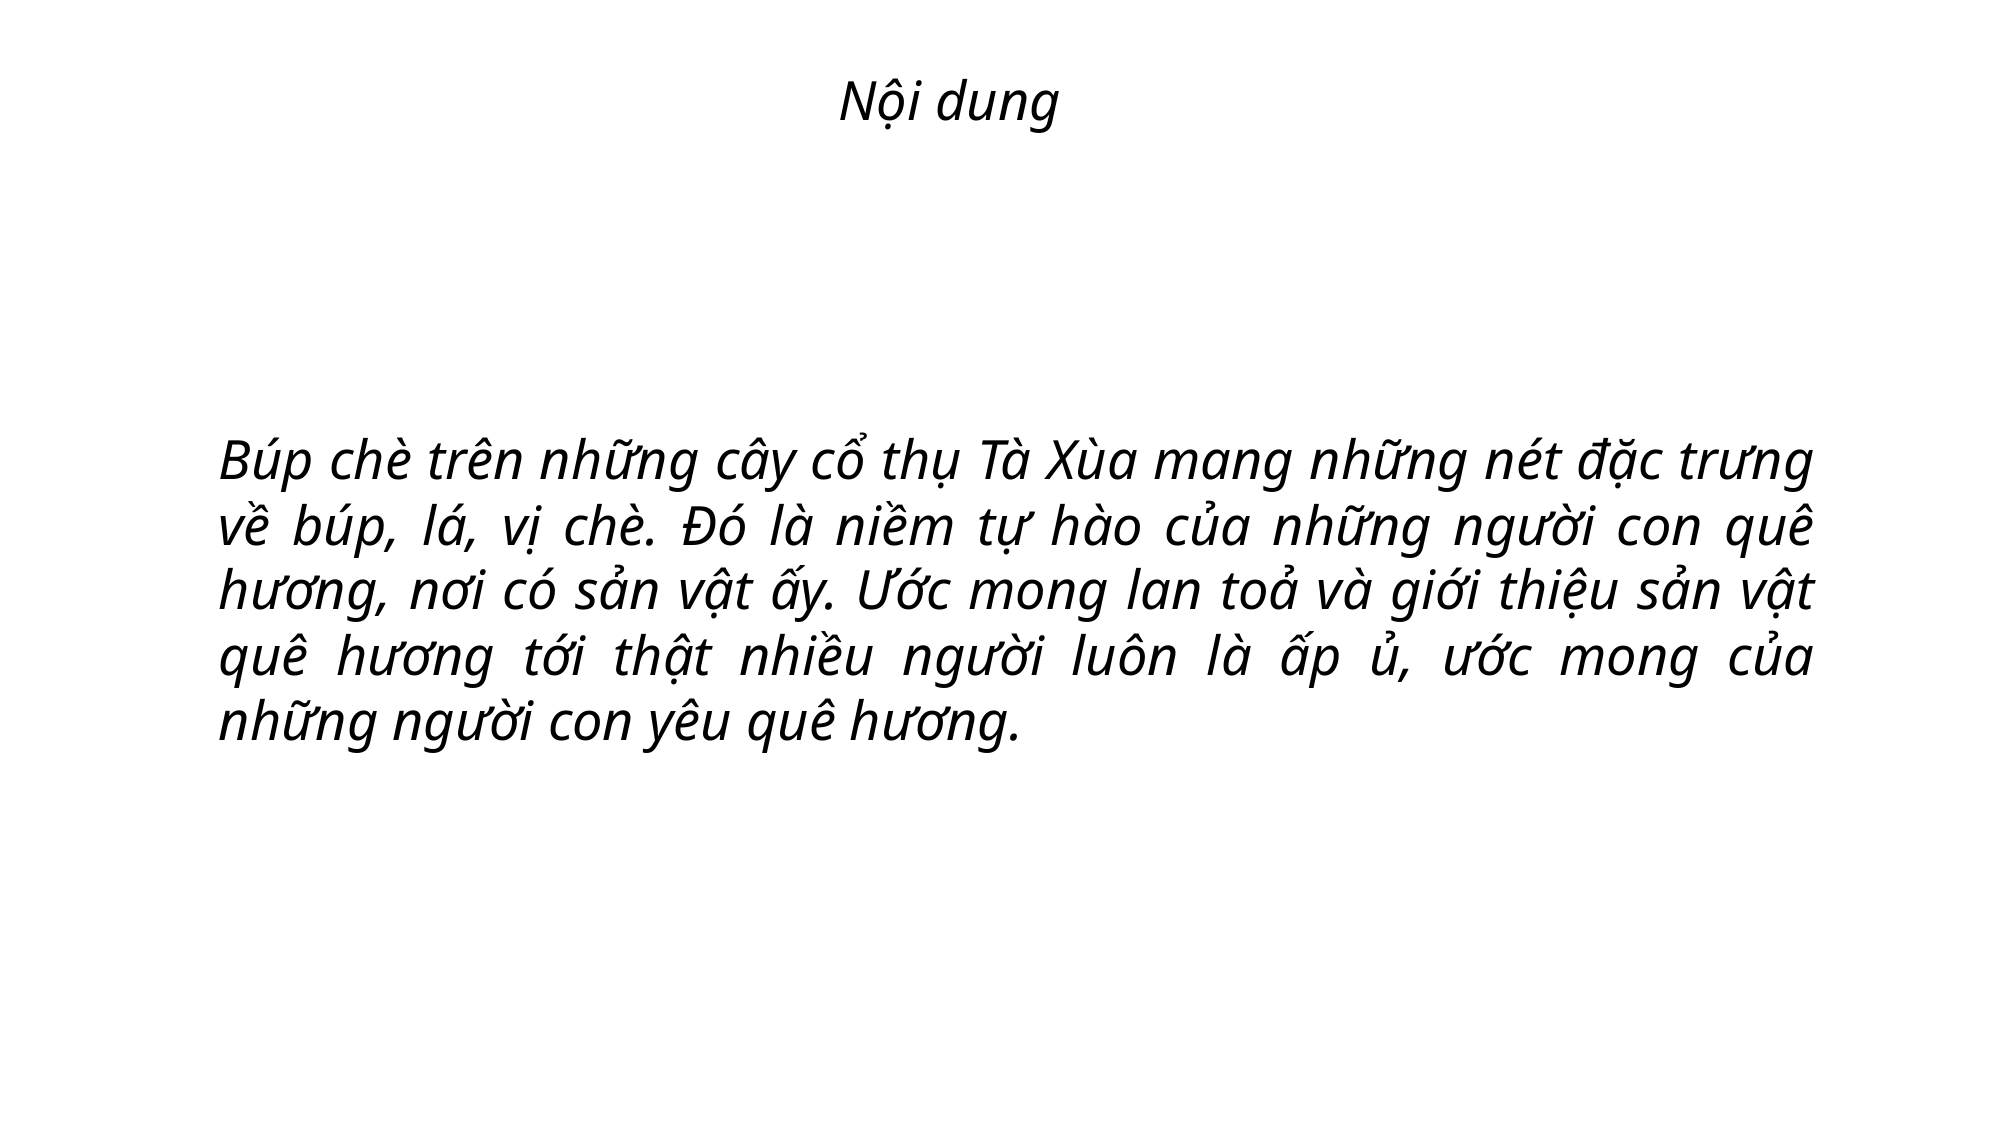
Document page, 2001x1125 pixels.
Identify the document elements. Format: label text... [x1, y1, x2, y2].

text_box Búp chè trên những cây cổ thụ Tà Xùa mang những nét đặc trưng về búp, lá, vị chè. Đó là niềm tự hào của những người con quê hương, nơi có sản vật ấy. Ước mong lan toả và giới thiệu sản vật quê hương tới thật nhiều người luôn là ấp ủ, ước mong của những người con yêu quê hương. [203, 418, 1832, 759]
text_box Nội dung [450, 58, 1450, 184]
